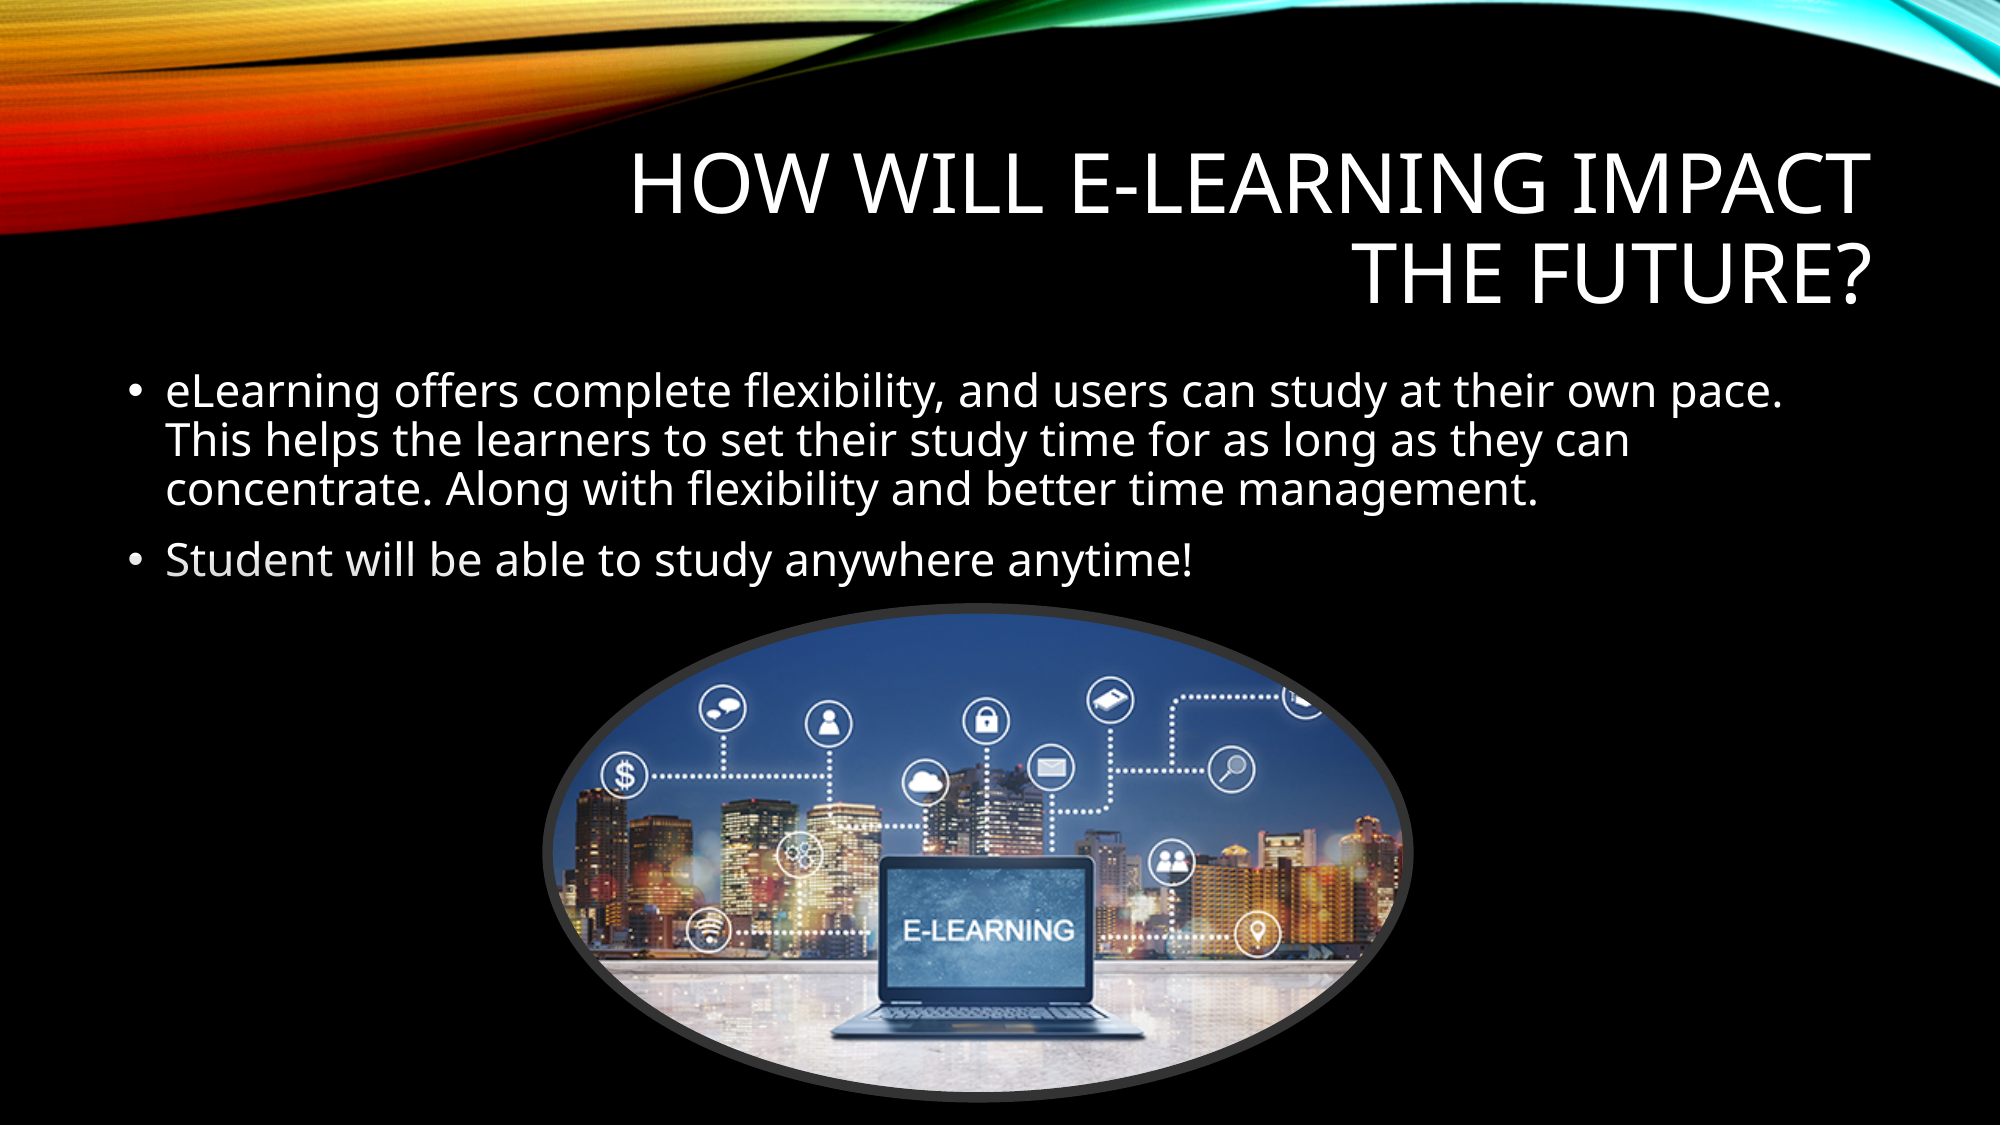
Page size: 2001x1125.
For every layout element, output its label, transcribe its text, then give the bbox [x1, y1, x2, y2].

list eLearning offers complete flexibility, and users can study at their own pace. This helps the learners to set their study time for as long as they can concentrate. Along with flexibility and better time management. Student will be able to study anywhere anytime! [112, 360, 1888, 1021]
picture [0, 0, 2000, 237]
picture [547, 608, 1409, 1098]
title HOW WILL e-Learning impact the future? [474, 125, 1888, 338]
